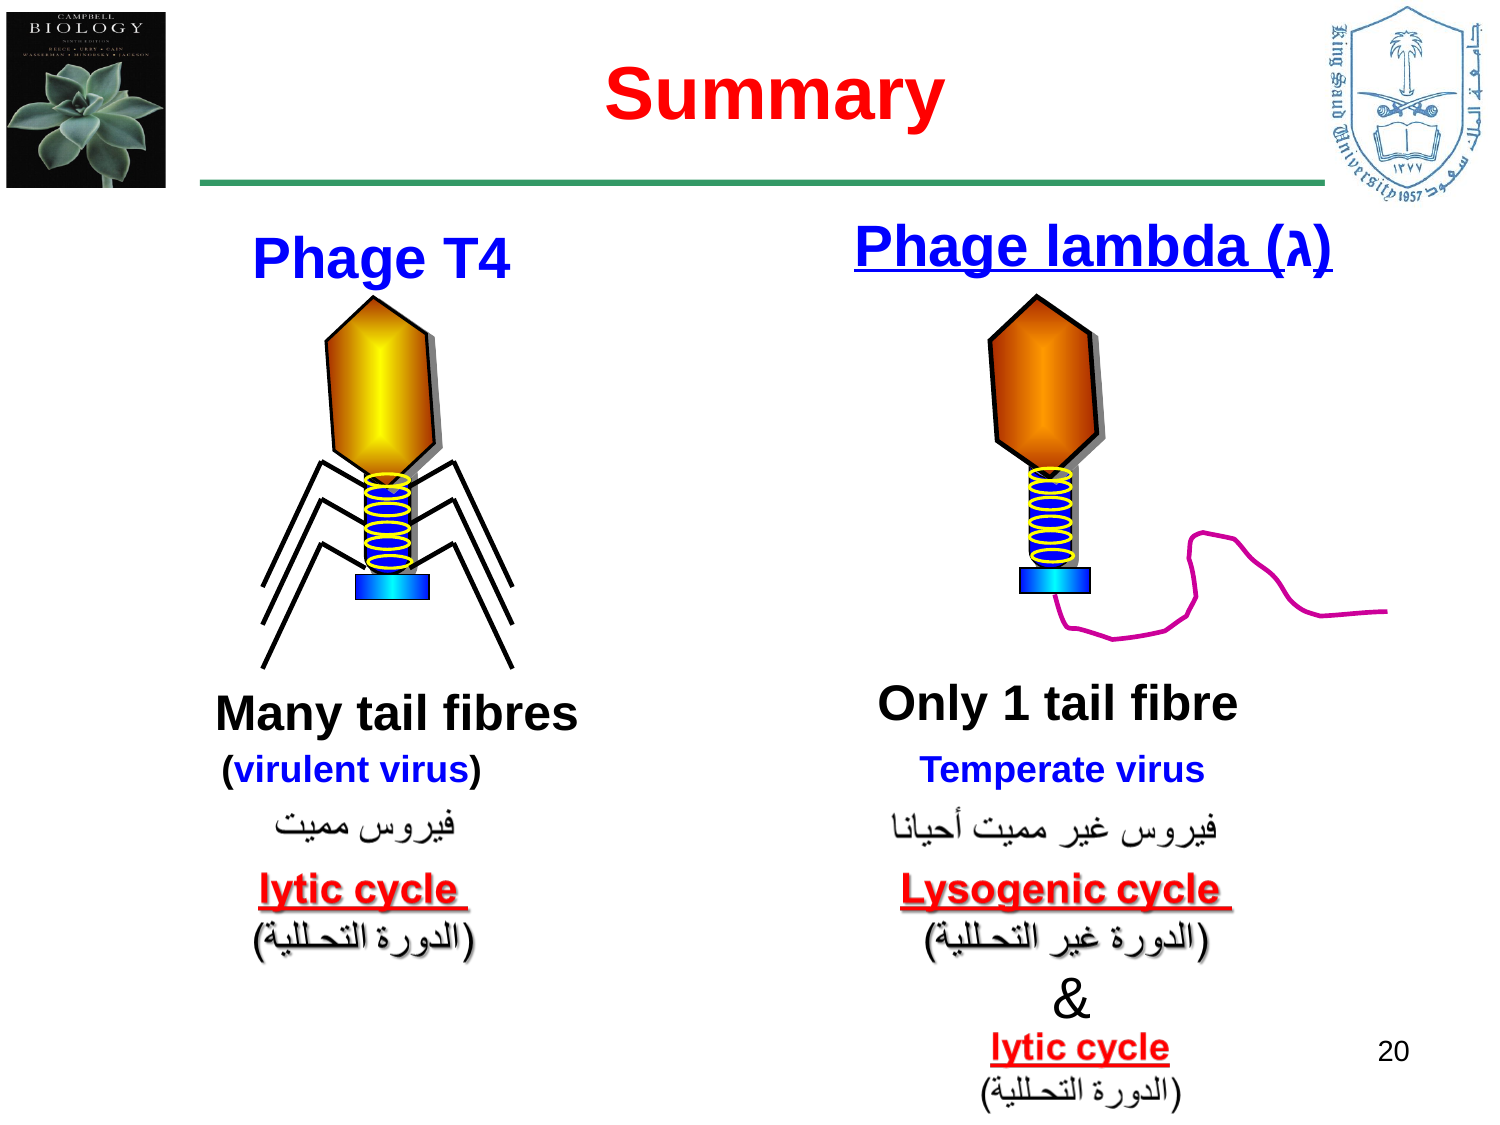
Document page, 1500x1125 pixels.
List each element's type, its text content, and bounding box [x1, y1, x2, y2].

slide_number 20 [1218, 1024, 1426, 1103]
picture [220, 787, 1280, 995]
text_box (virulent virus) [206, 748, 497, 798]
text_box Phage lambda (ג) [839, 216, 1348, 285]
text_box Phage T4 [237, 216, 527, 298]
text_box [262, 310, 513, 669]
picture [949, 1011, 1213, 1125]
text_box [5, 0, 1488, 209]
text_box & [1037, 1004, 1125, 1009]
text_box Only 1 tail fibre [862, 662, 1288, 737]
text_box Many tail fibres [200, 672, 613, 748]
text_box Temperate virus [825, 737, 1300, 798]
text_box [987, 305, 1388, 640]
